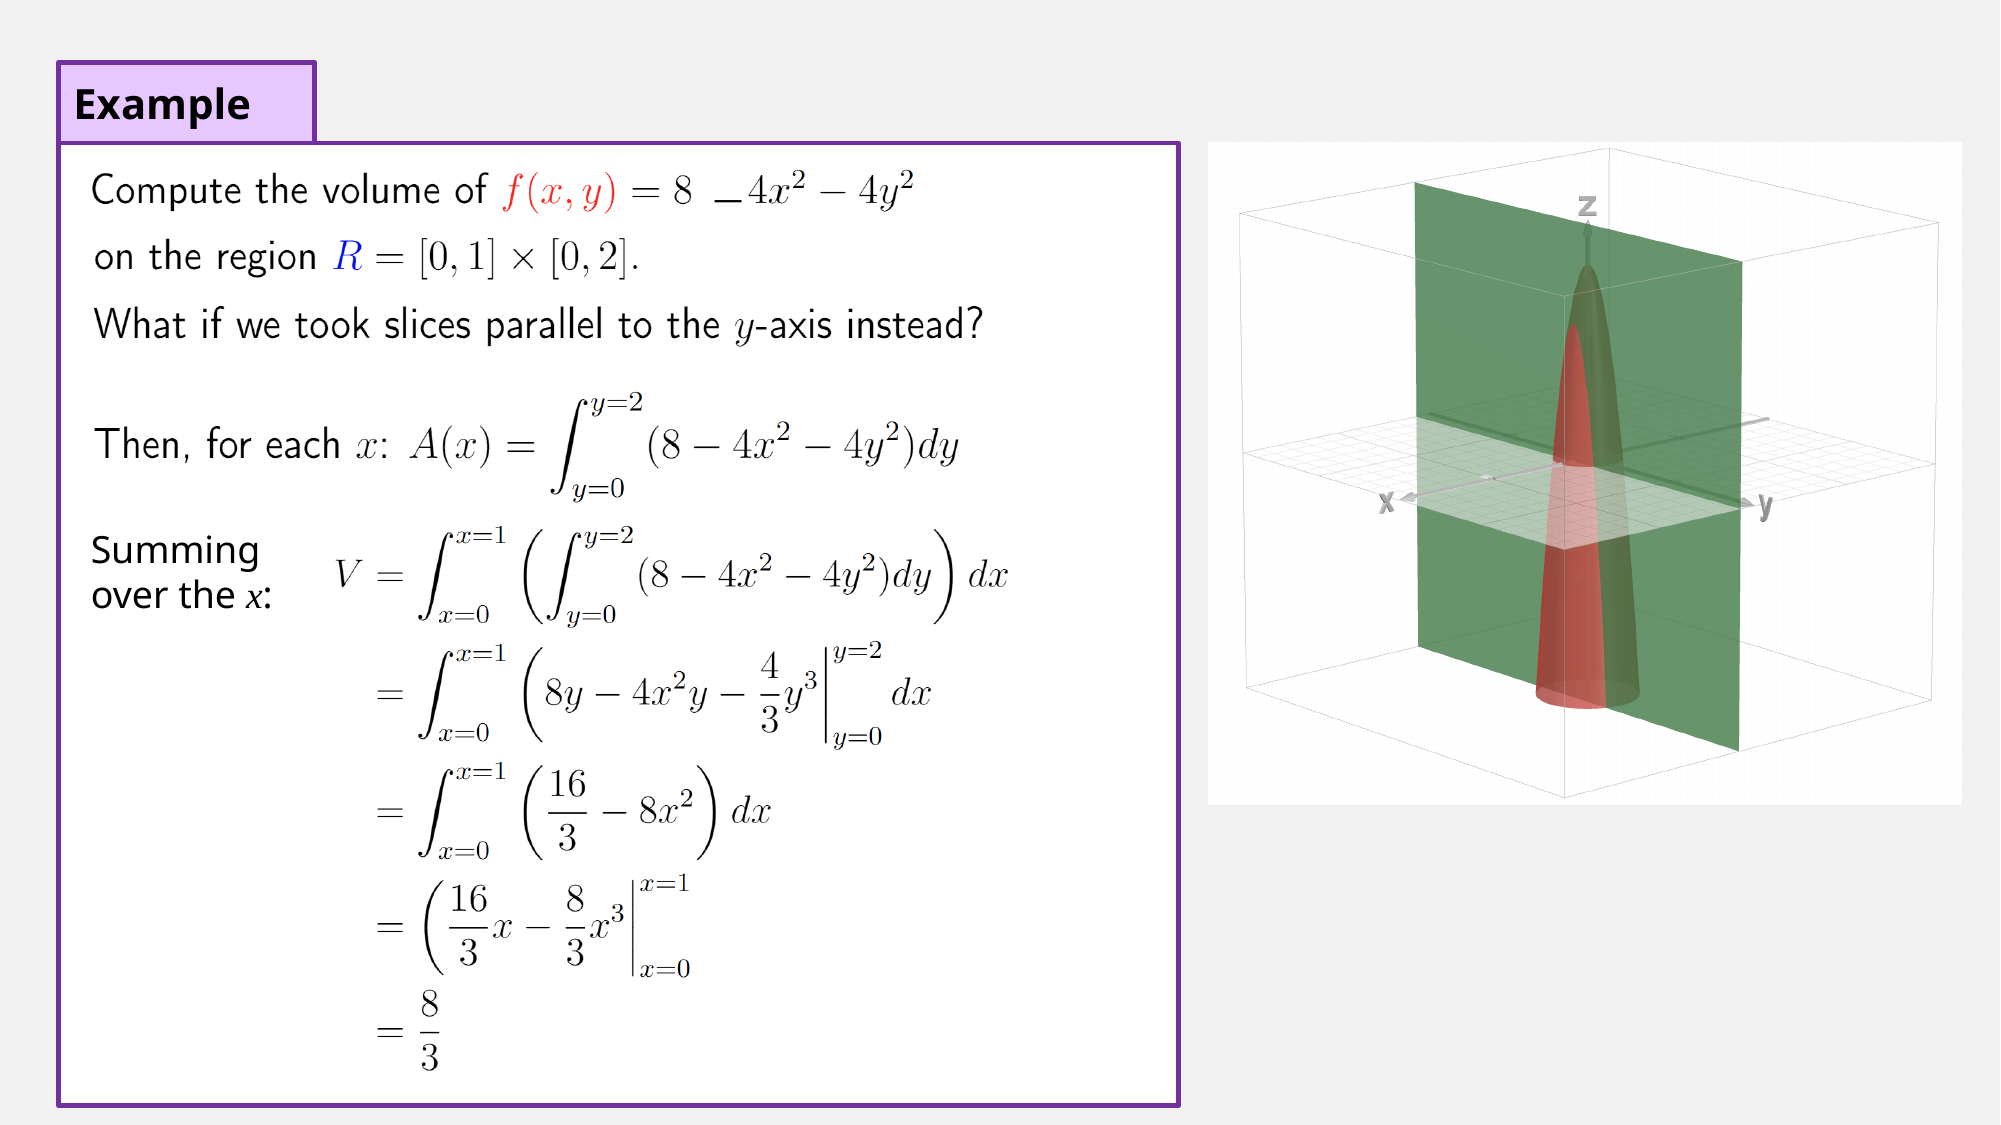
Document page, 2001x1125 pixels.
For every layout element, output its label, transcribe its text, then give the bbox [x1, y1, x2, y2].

picture [1208, 142, 1962, 805]
picture [72, 157, 1035, 1083]
text_box Summing over the x: [75, 518, 309, 624]
text_box [57, 142, 1179, 1107]
text_box Example [57, 62, 316, 142]
